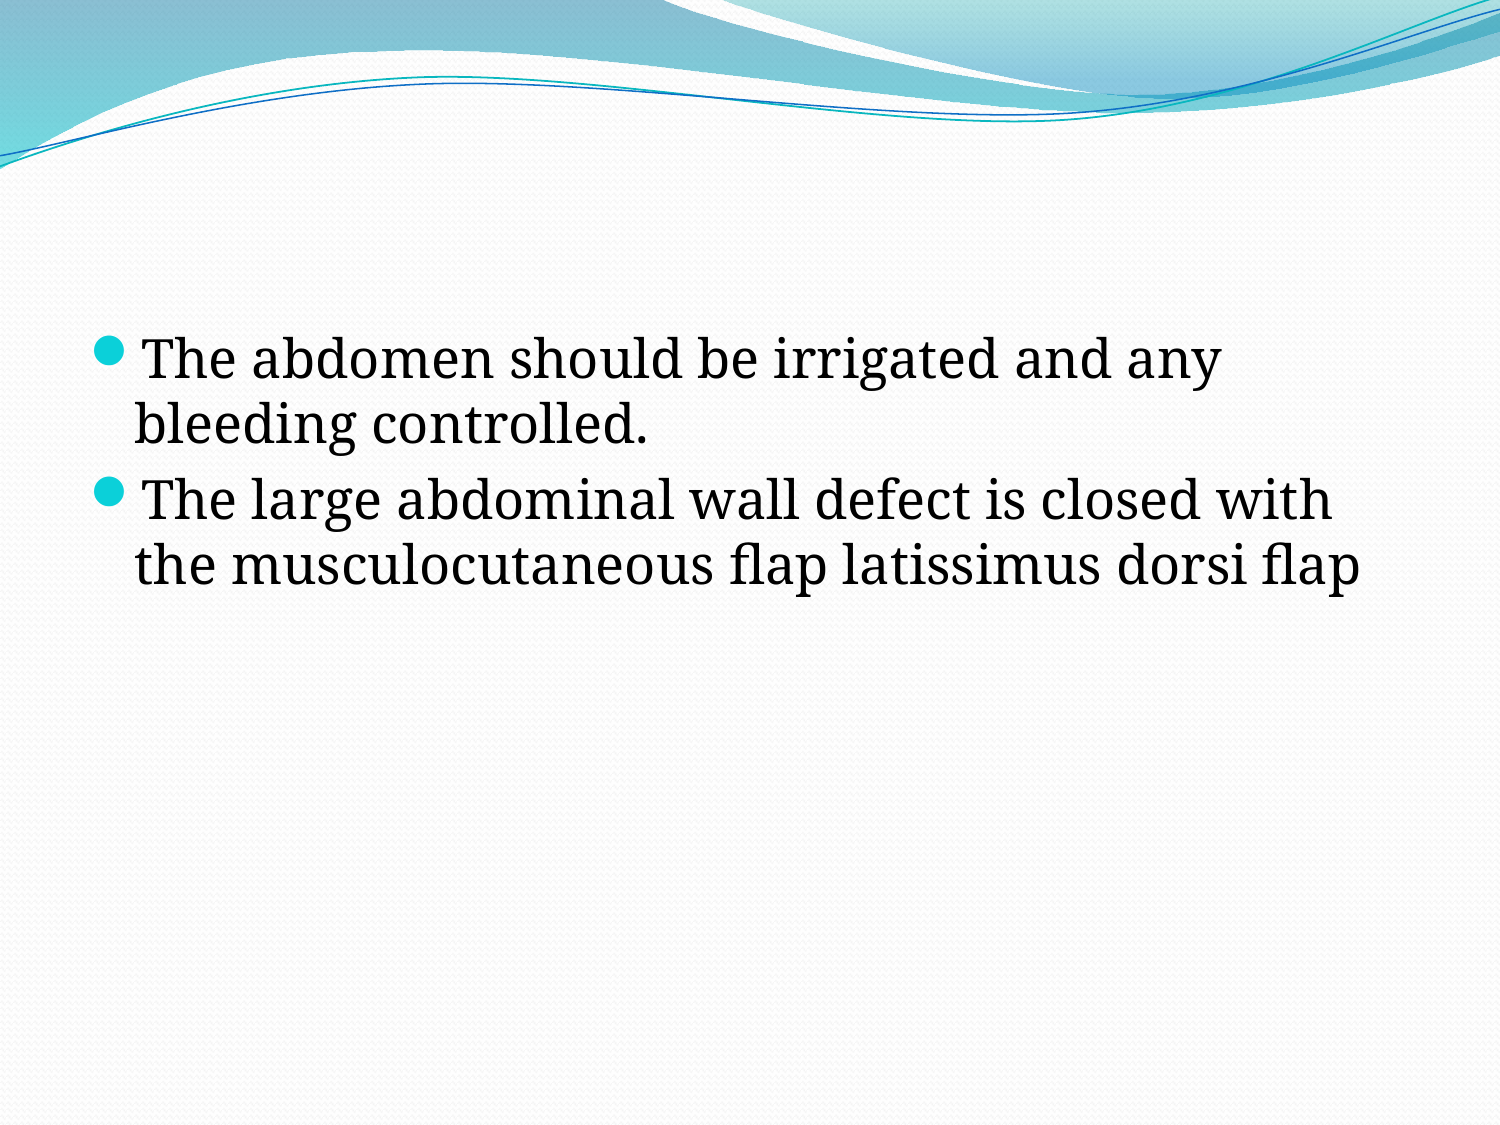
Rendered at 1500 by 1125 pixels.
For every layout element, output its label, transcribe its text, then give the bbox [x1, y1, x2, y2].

list The abdomen should be irrigated and any bleeding controlled. The large abdominal wall defect is closed with the musculocutaneous flap latissimus dorsi flap [75, 317, 1425, 1038]
